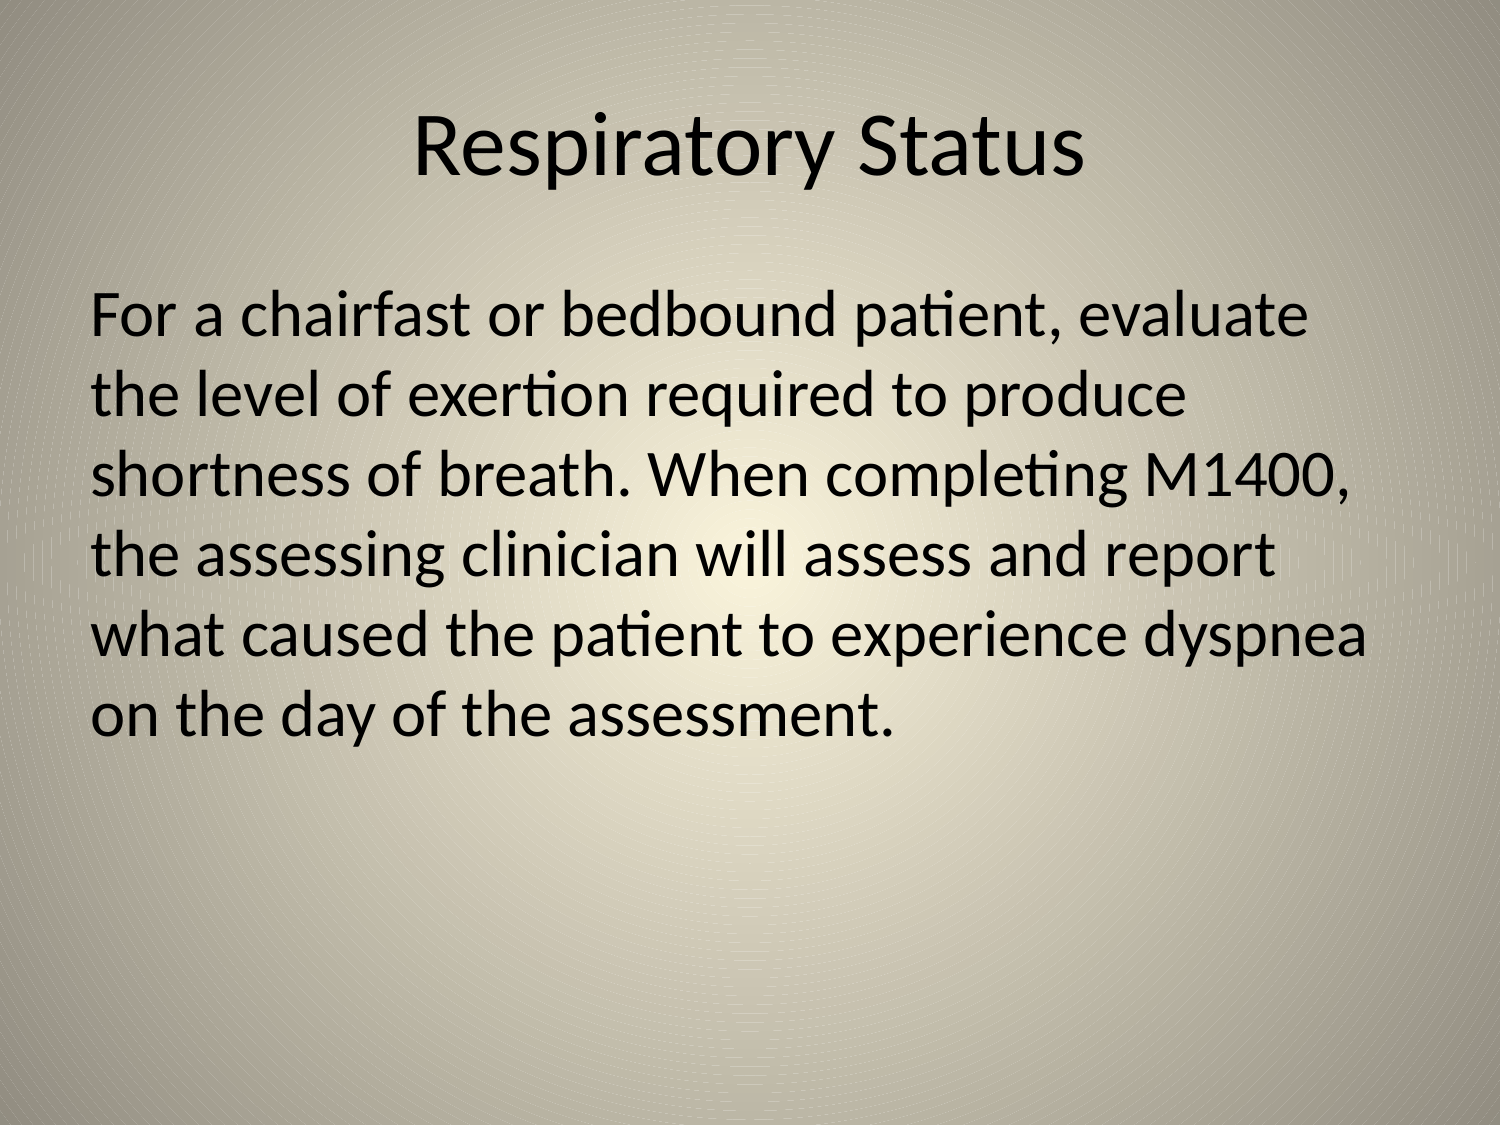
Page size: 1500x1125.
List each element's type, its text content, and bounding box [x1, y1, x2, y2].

title Respiratory Status [75, 45, 1425, 233]
list For a chairfast or bedbound patient, evaluate the level of exertion required to produce shortness of breath. When completing M1400, the assessing clinician will assess and report what caused the patient to experience dyspnea on the day of the assessment. [75, 262, 1425, 1005]
